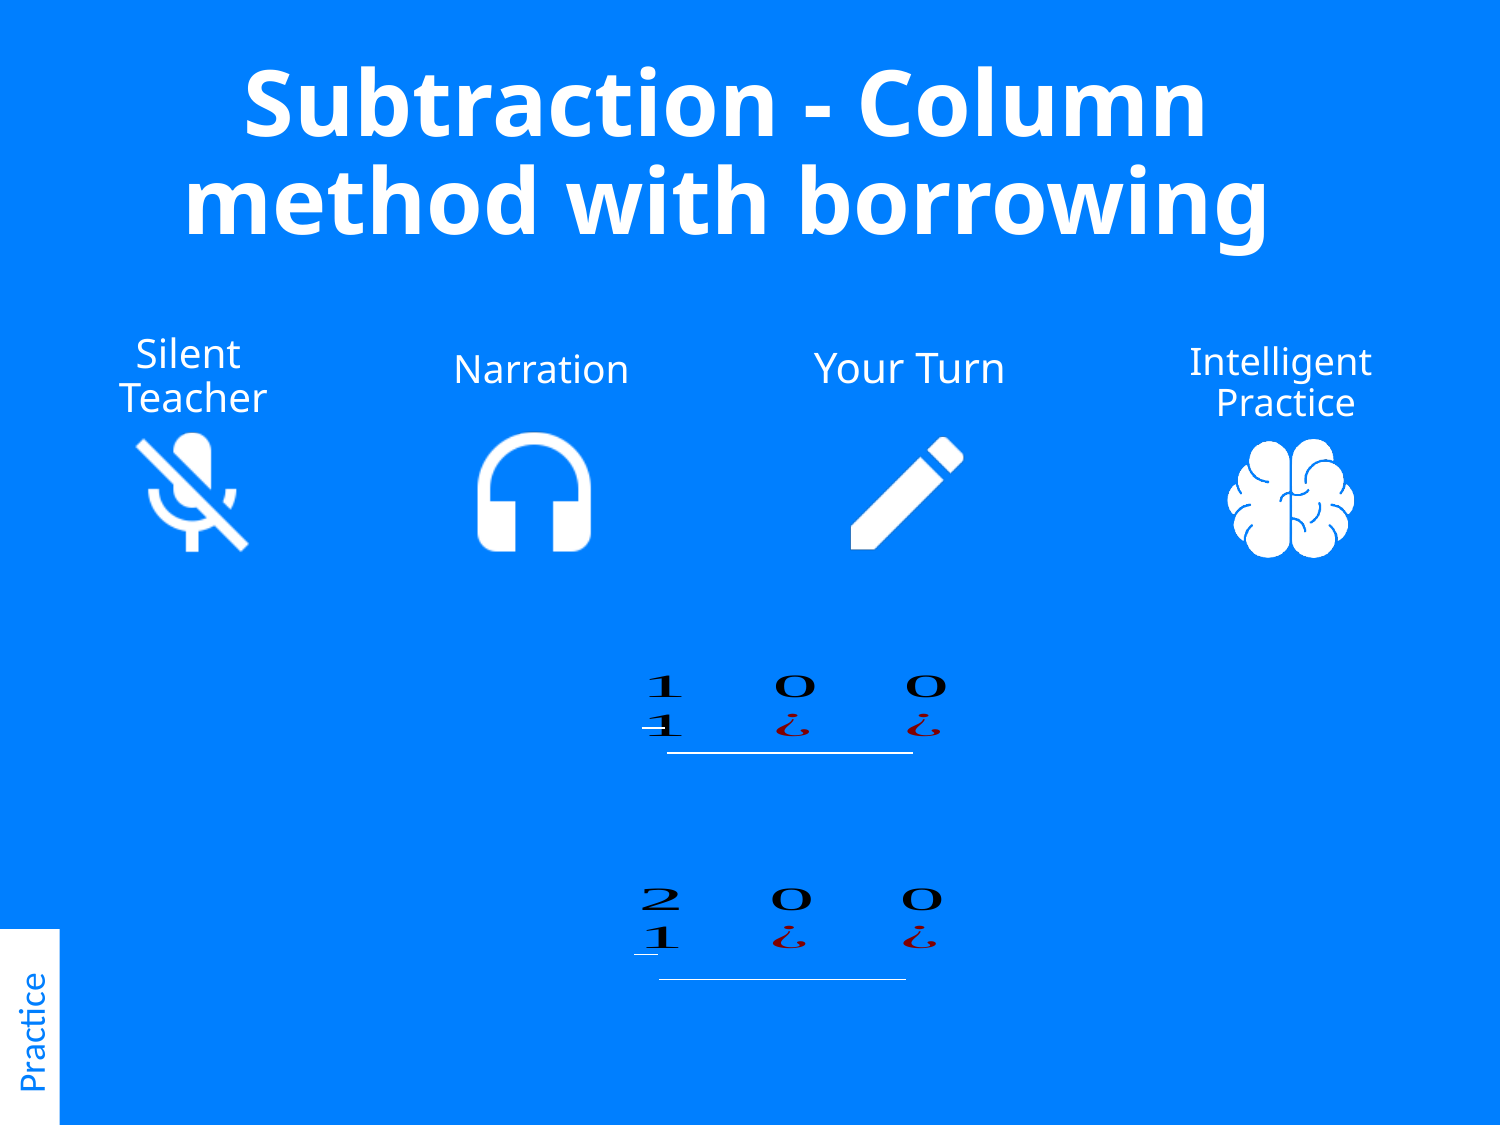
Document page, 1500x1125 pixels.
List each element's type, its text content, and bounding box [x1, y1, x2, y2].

title Subtraction - Column method with borrowing [73, 34, 1381, 263]
picture [1157, 433, 1424, 563]
picture [117, 420, 268, 571]
text_box Your Turn [796, 335, 1024, 400]
text_box Narration [435, 335, 648, 400]
text_box Practice [0, 929, 60, 1125]
text_box Silent Teacher [100, 306, 287, 429]
picture [832, 418, 983, 569]
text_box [634, 881, 946, 980]
picture [459, 426, 610, 577]
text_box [641, 669, 949, 754]
text_box Intelligent Practice [1172, 302, 1400, 432]
